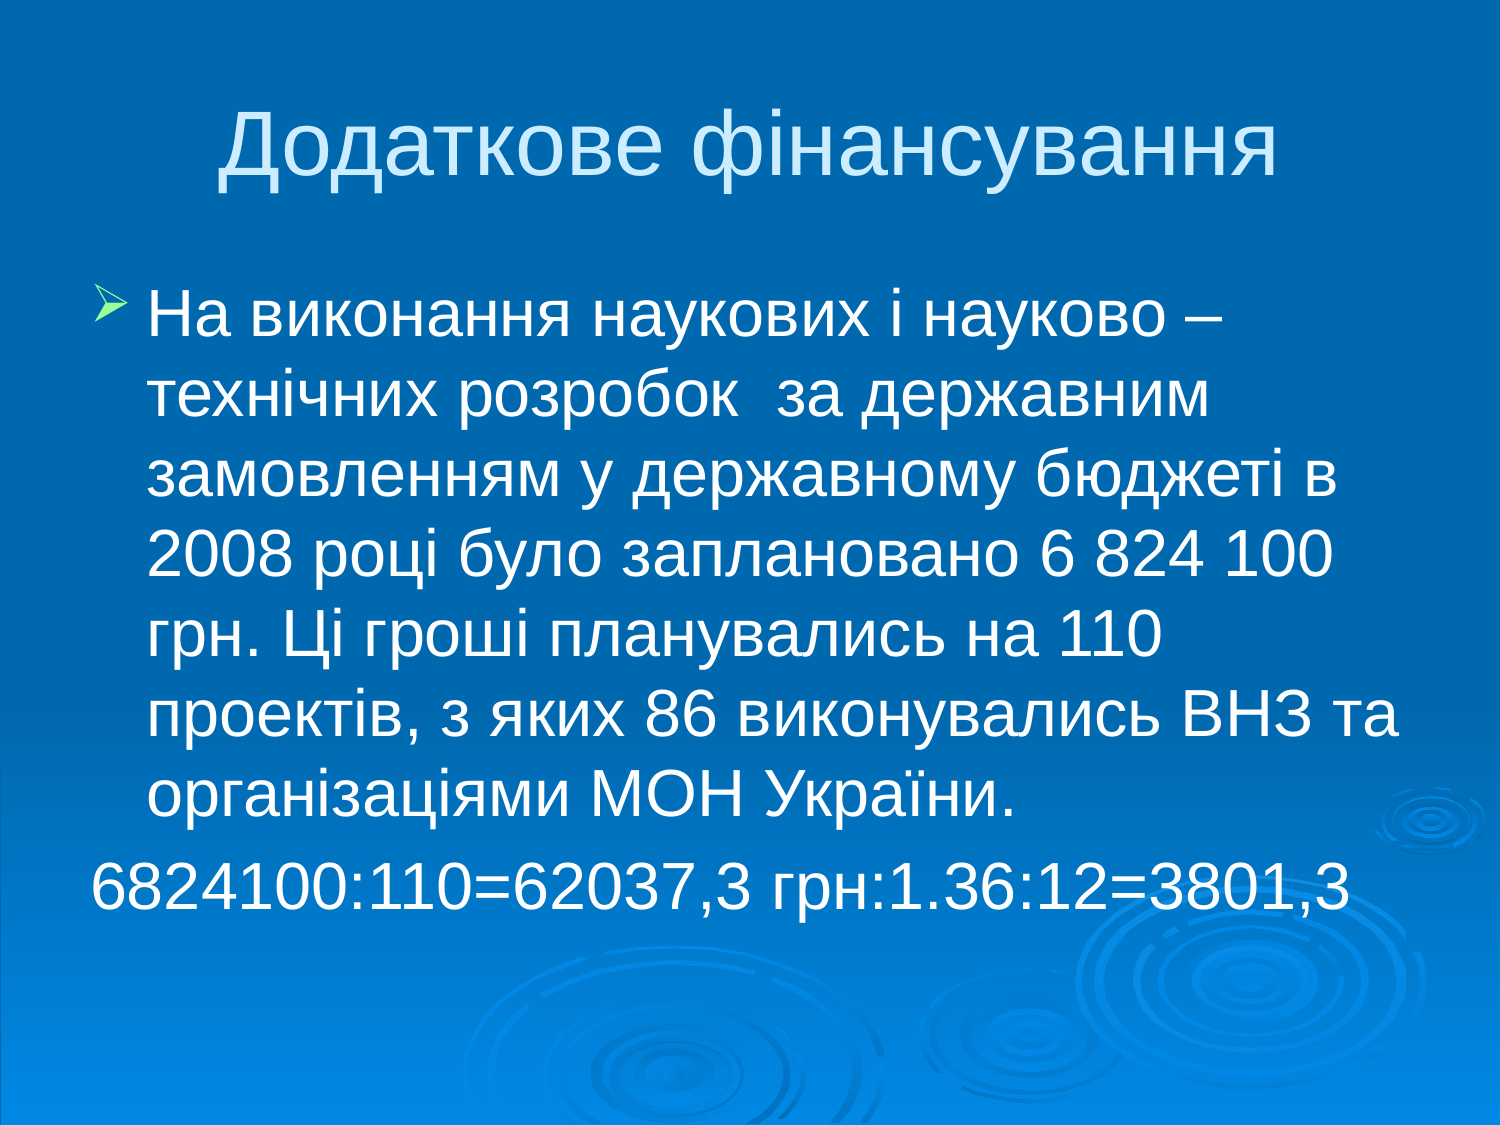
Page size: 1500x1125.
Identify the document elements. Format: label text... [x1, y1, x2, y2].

list На виконання наукових і науково – технічних розробок за державним замовленням у державному бюджеті в 2008 році було заплановано 6 824 100 грн. Ці гроші планувались на 110 проектів, з яких 86 виконувались ВНЗ та організаціями МОН України. 6824100:110=62037,3 грн:1.36:12=3801,3 [74, 262, 1426, 1006]
title Додаткове фінансування [74, 45, 1426, 233]
